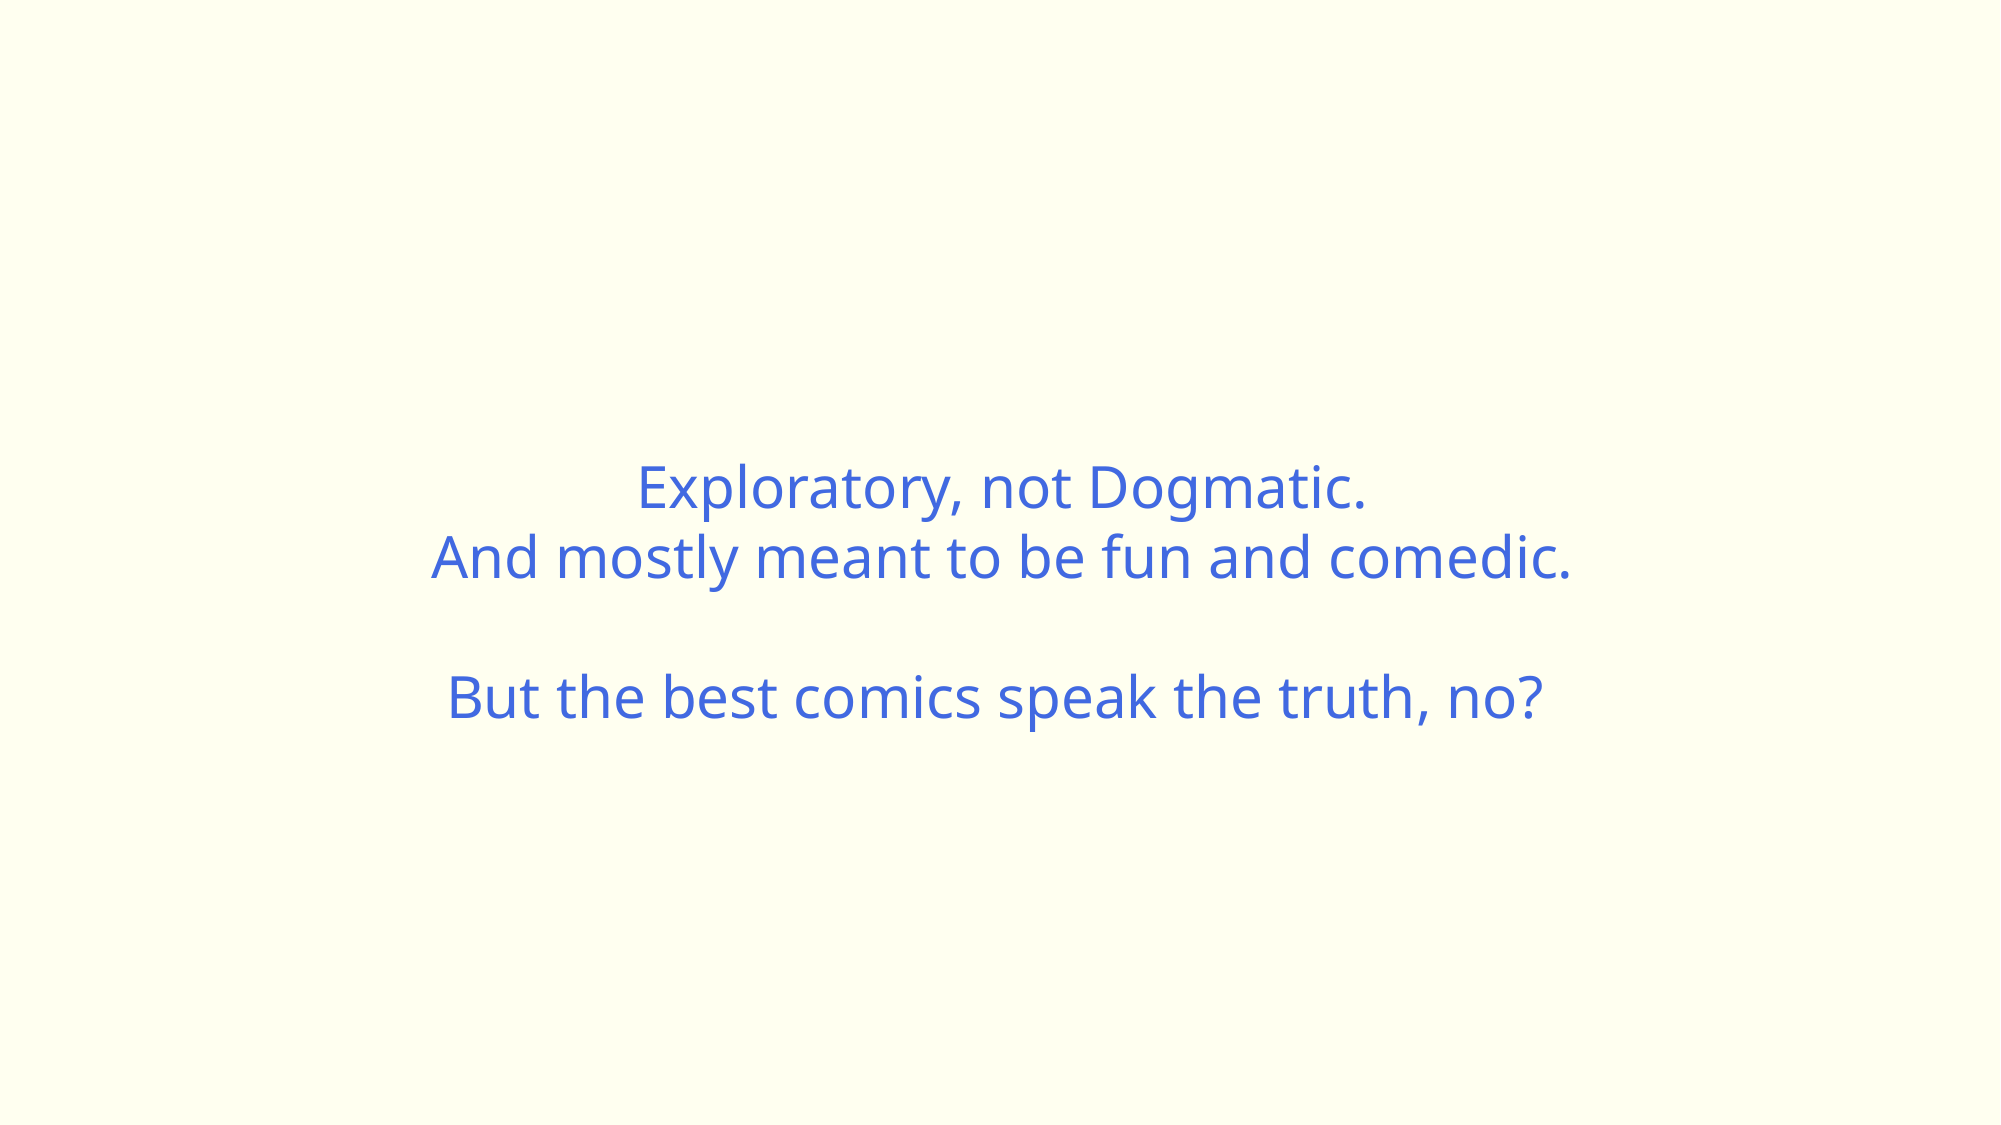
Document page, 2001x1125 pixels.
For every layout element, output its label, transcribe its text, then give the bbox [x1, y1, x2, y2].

list Exploratory, not Dogmatic. And mostly meant to be fun and comedic. But the best comics speak the truth, no? [31, 29, 1974, 1020]
